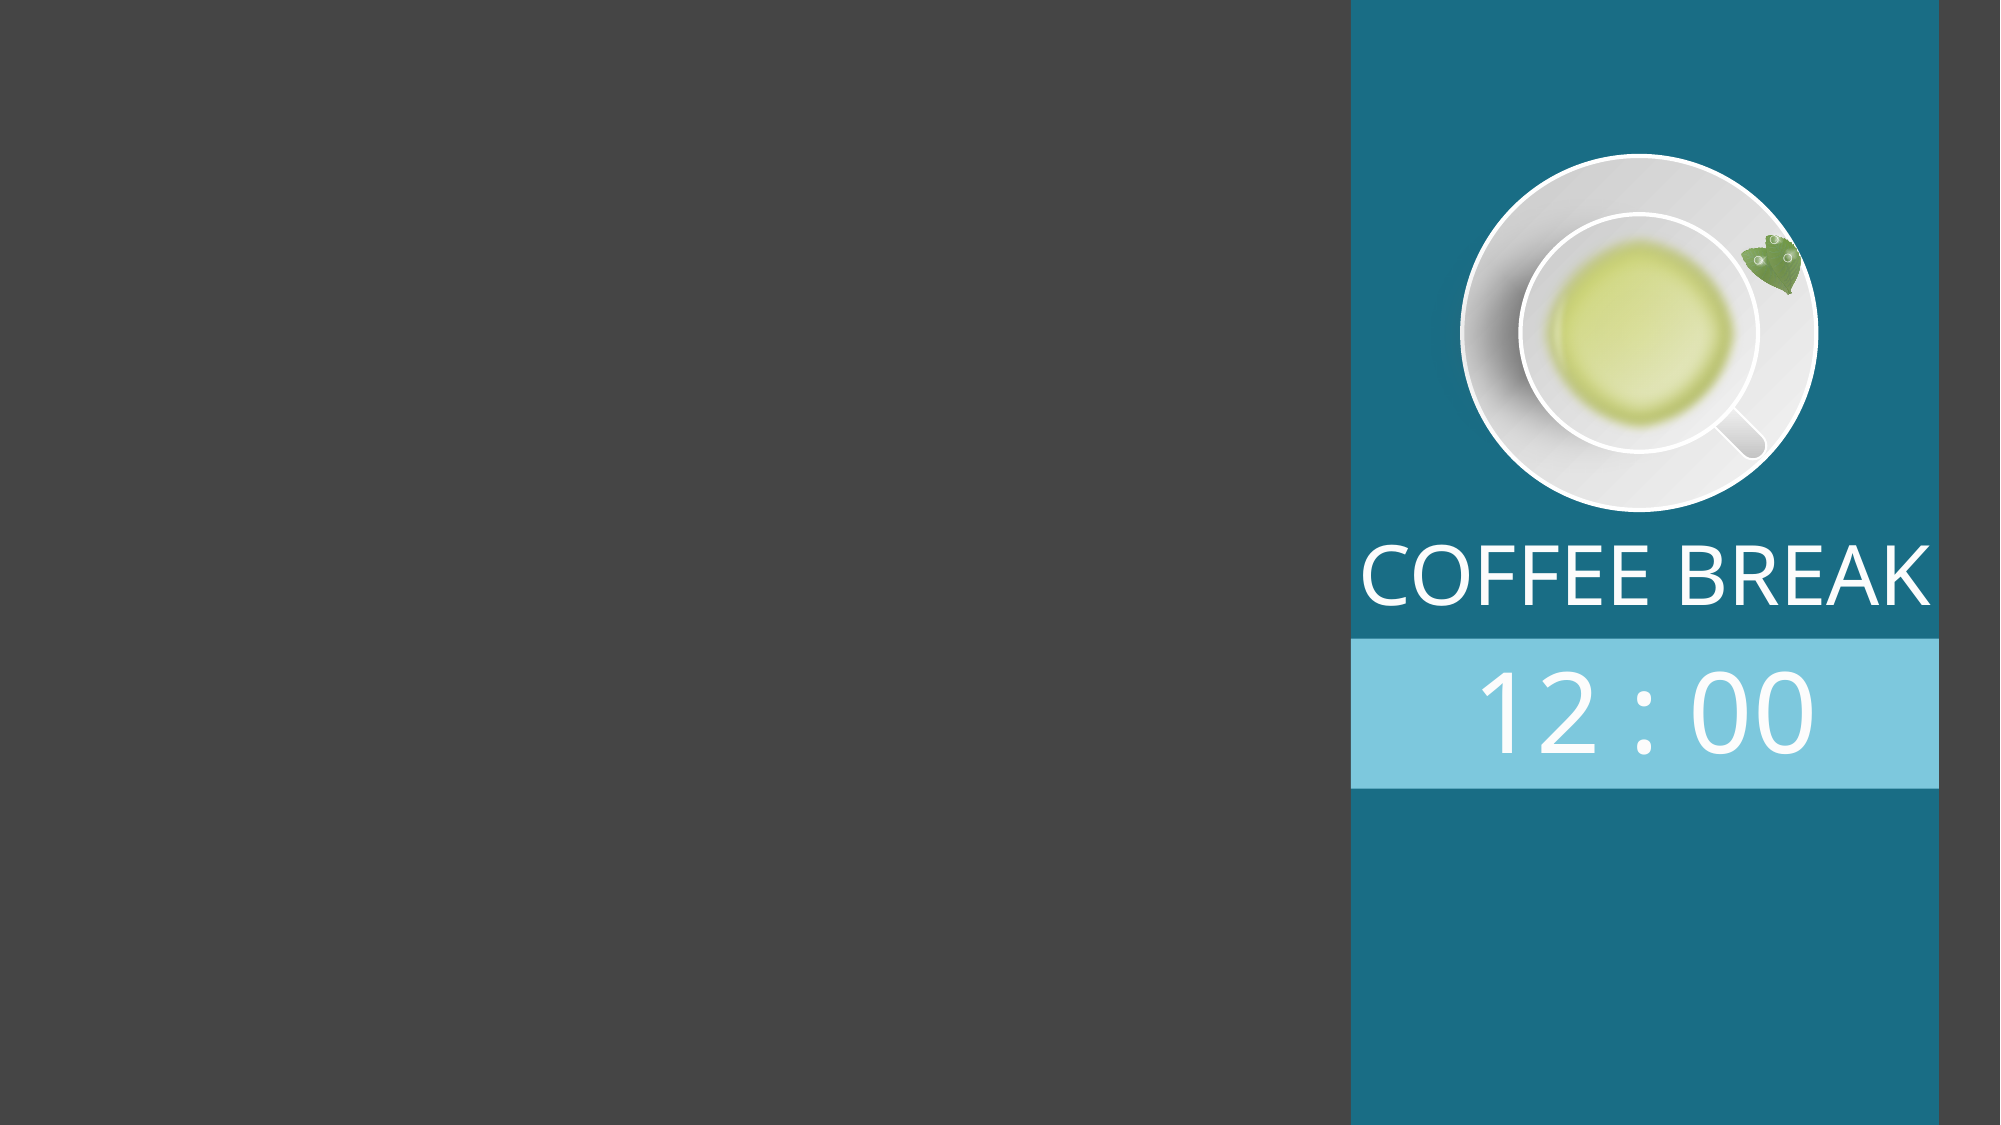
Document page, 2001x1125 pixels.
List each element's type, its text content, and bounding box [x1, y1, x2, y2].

text_box [1350, 790, 1940, 1125]
text_box [1350, 638, 1940, 790]
text_box [0, 0, 1350, 1125]
text_box [1350, 630, 1940, 638]
text_box 12 : 00 [1457, 633, 1833, 784]
text_box [1940, 0, 2000, 1125]
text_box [1403, 155, 1817, 510]
text_box [1350, 0, 1940, 514]
text_box COFFEE BREAK [1343, 514, 1947, 630]
